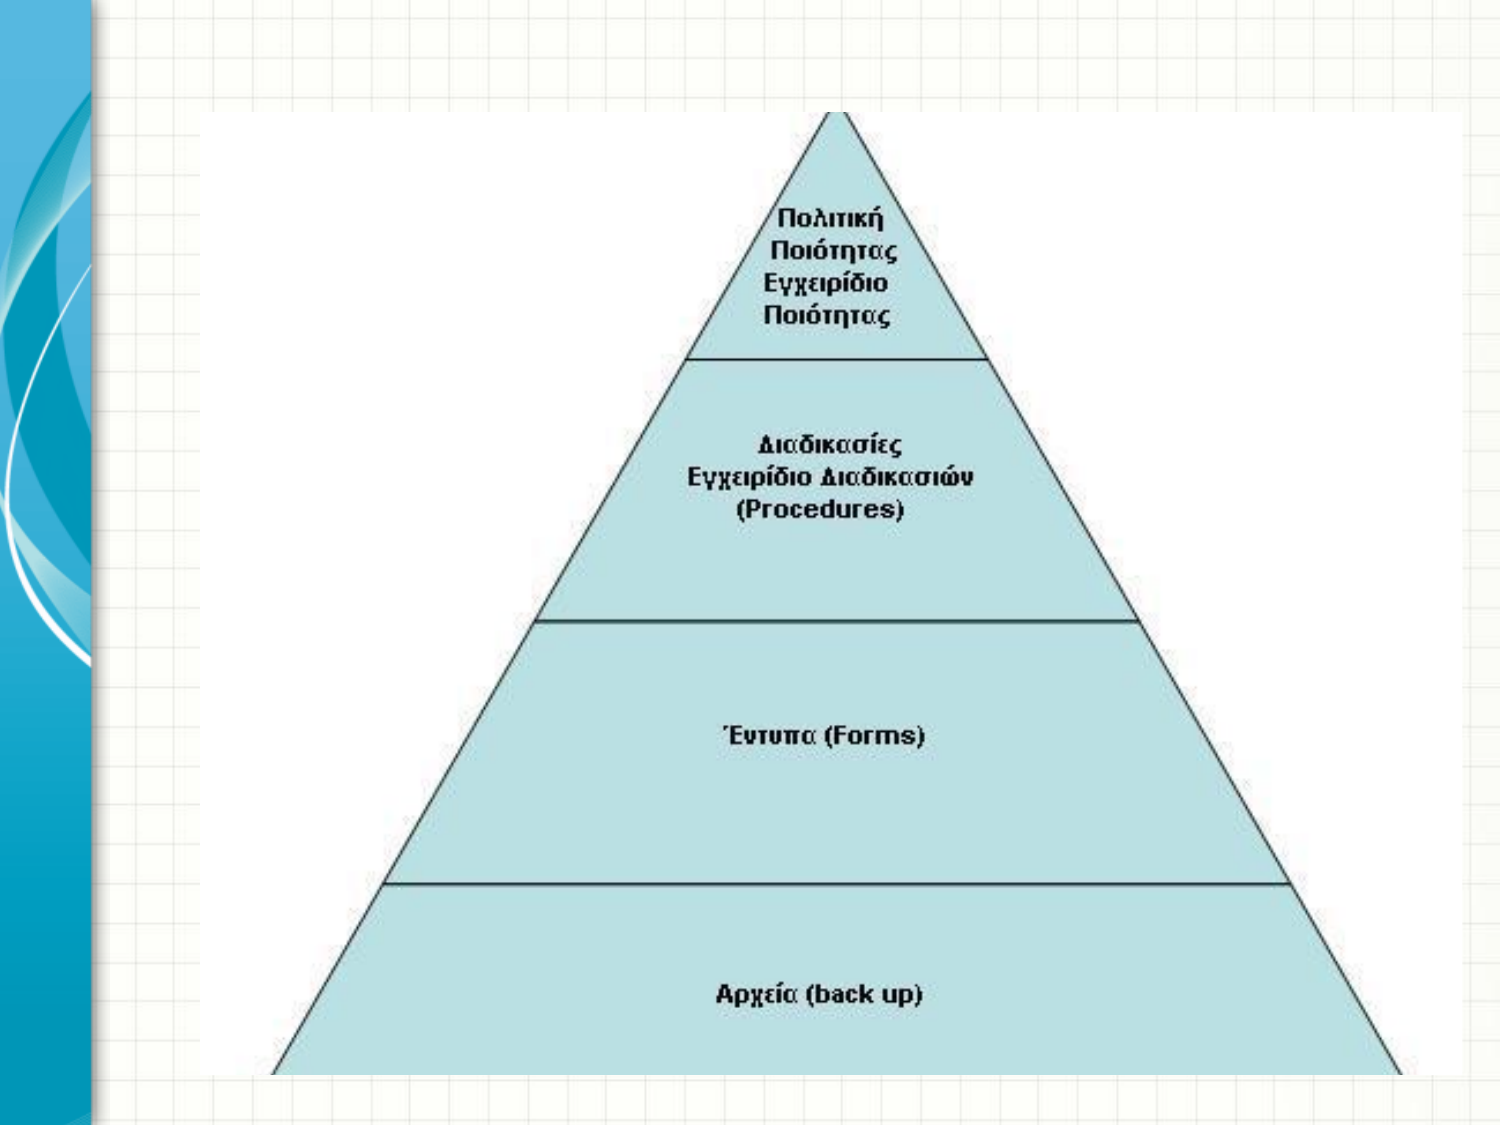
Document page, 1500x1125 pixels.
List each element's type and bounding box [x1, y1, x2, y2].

picture [0, 0, 1500, 1125]
list [199, 112, 1463, 1076]
